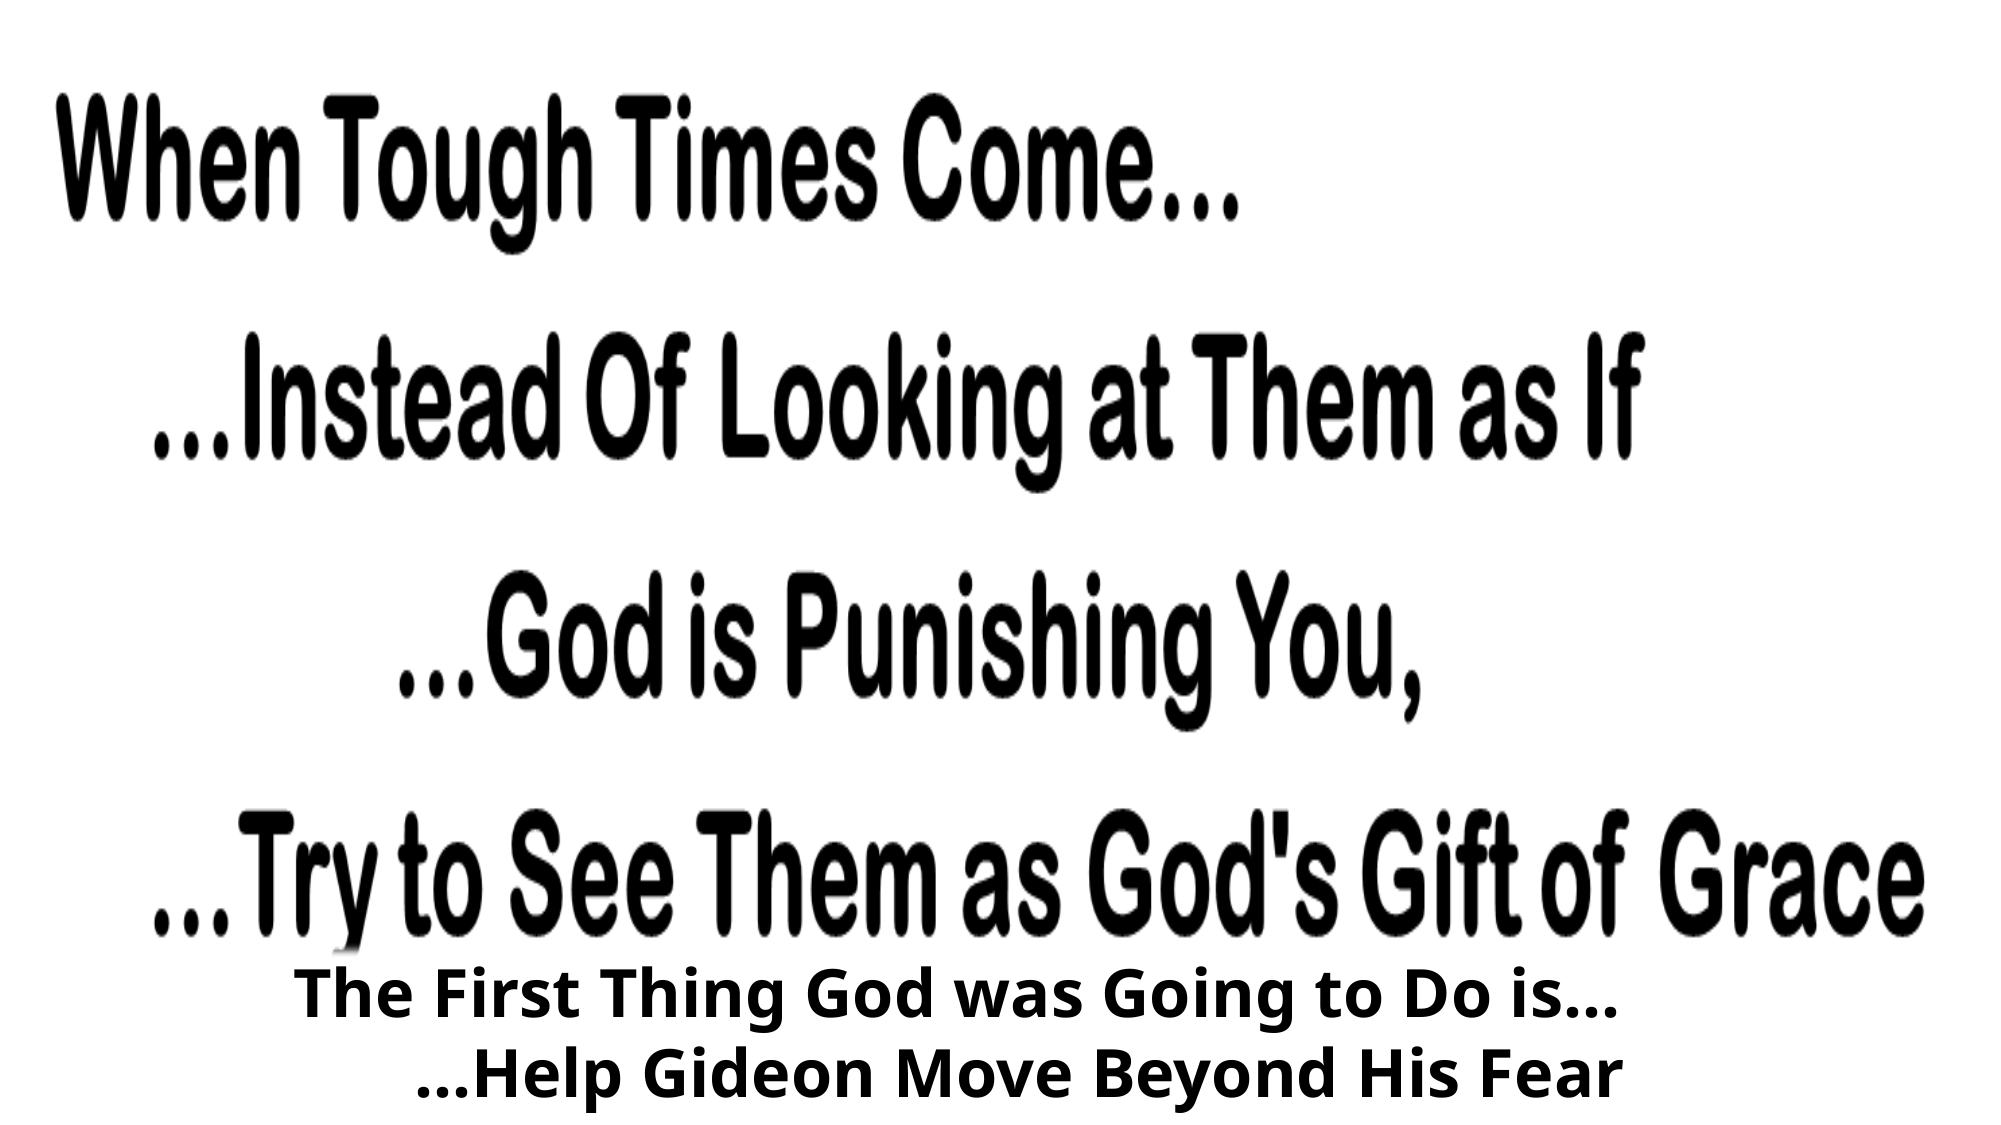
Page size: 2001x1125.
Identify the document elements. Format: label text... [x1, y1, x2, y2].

picture [0, 0, 2001, 1125]
text_box The First Thing God was Going to Do is… …Help Gideon Move Beyond His Fear [292, 957, 1661, 1107]
